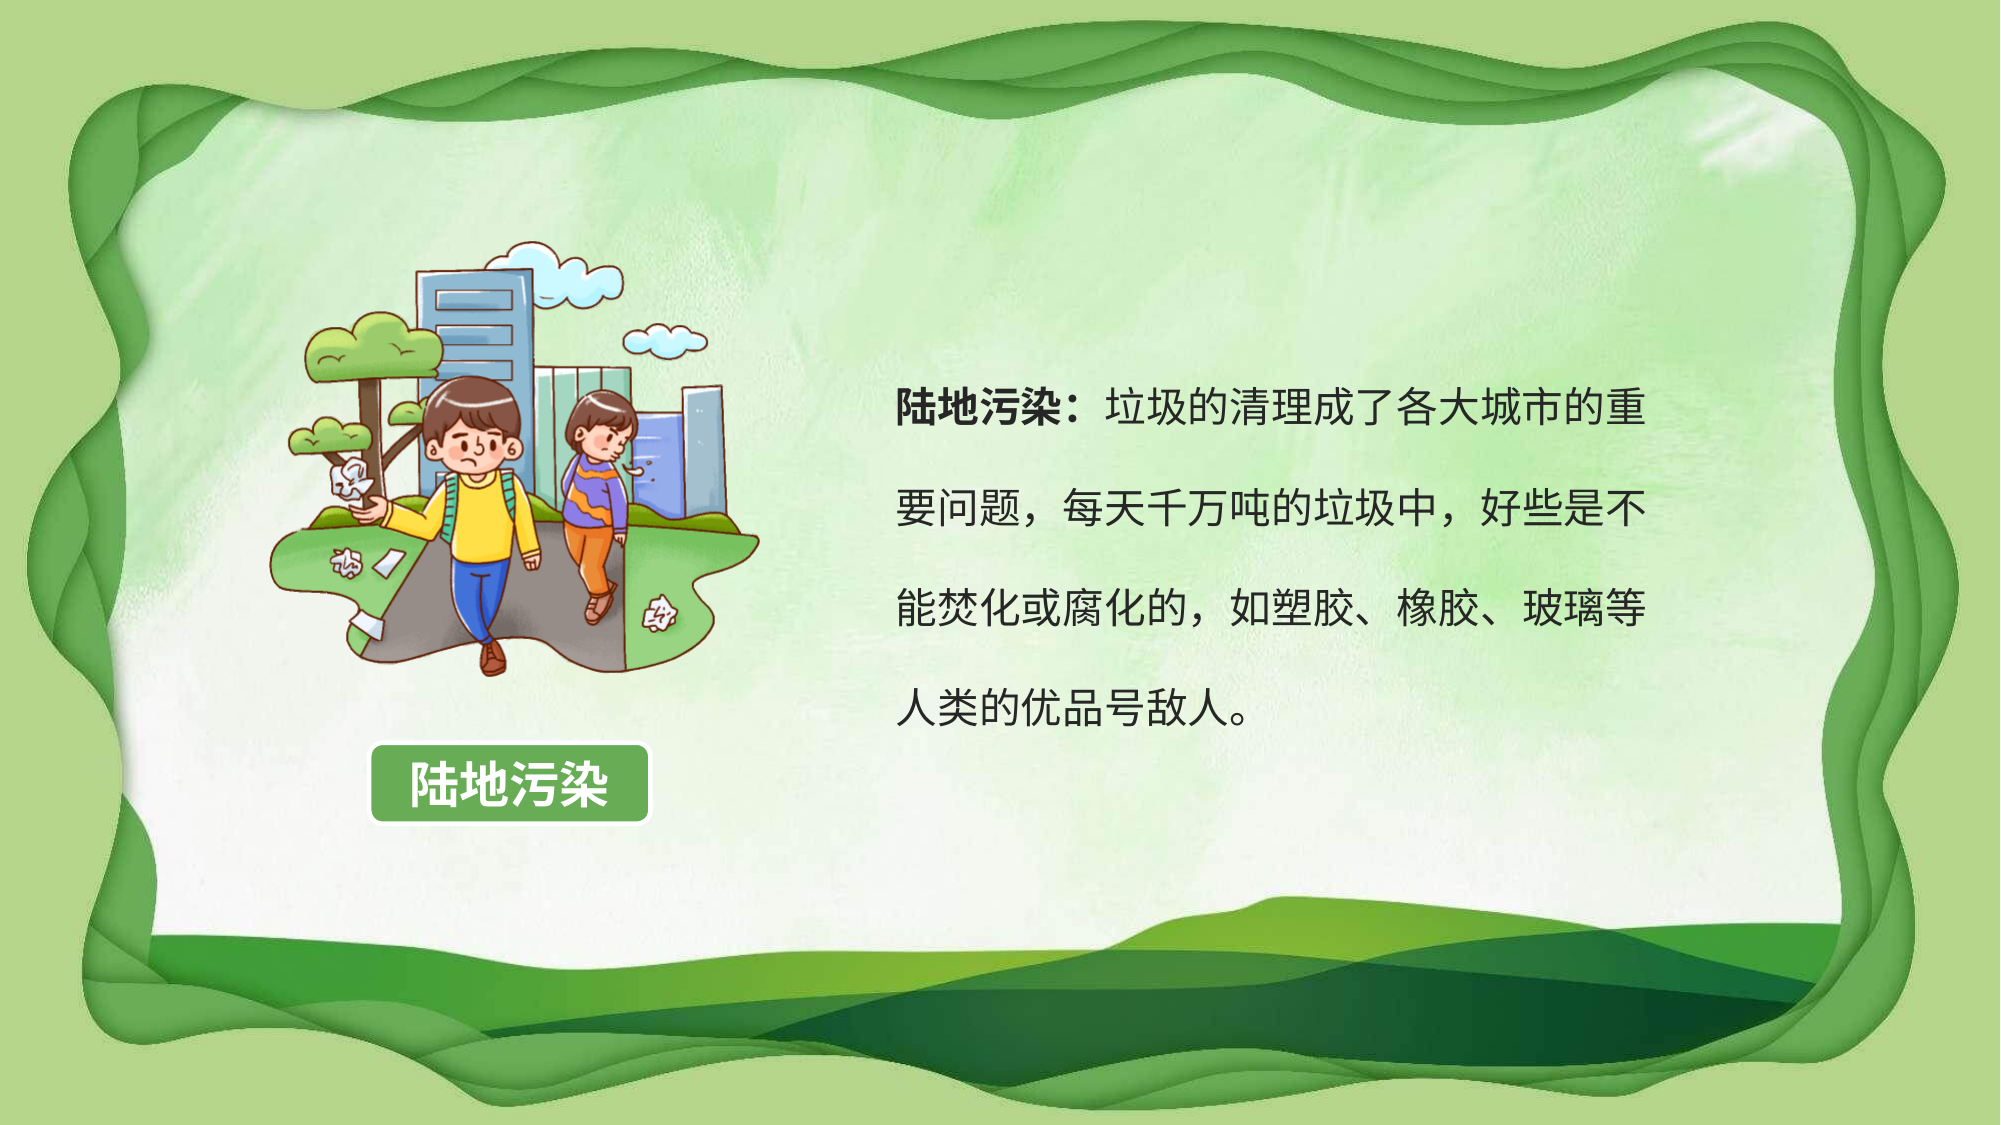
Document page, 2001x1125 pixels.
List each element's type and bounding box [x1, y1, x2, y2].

picture [0, 0, 2001, 1125]
text_box [323, 743, 697, 824]
